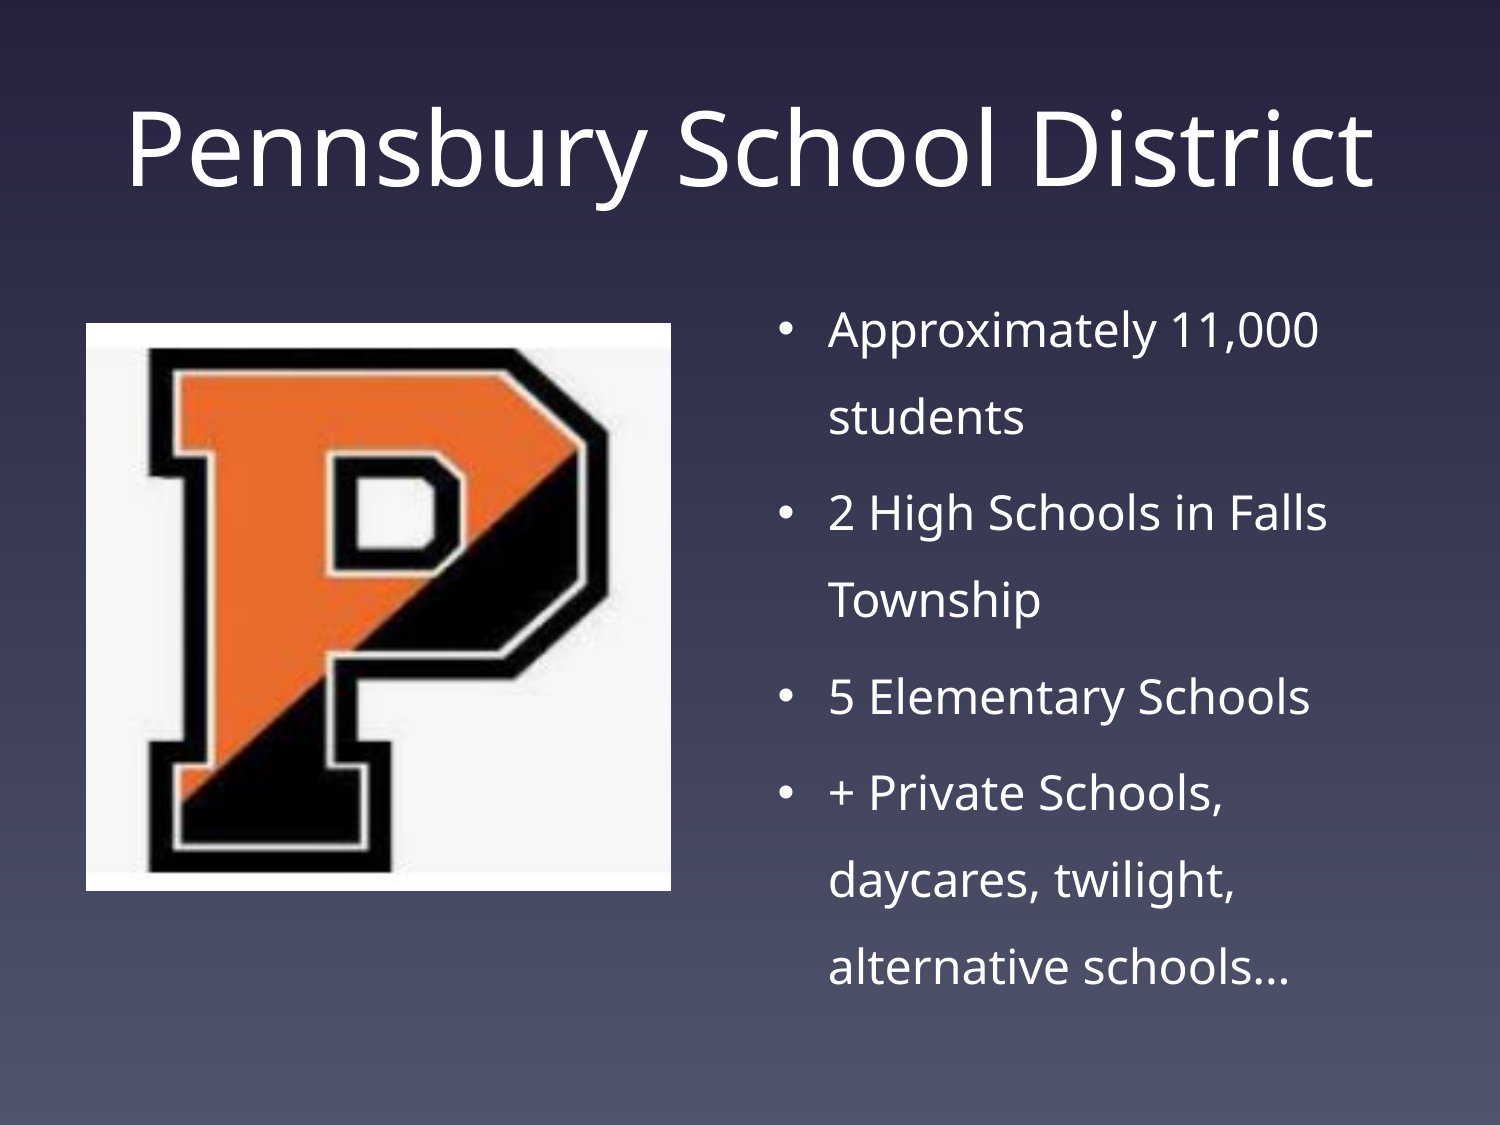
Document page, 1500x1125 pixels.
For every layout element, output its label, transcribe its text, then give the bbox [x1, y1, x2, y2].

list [85, 322, 671, 891]
title Pennsbury School District [75, 75, 1425, 263]
list Approximately 11,000 students 2 High Schools in Falls Township 5 Elementary Schools + Private Schools, daycares, twilight, alternative schools… [762, 262, 1425, 1005]
